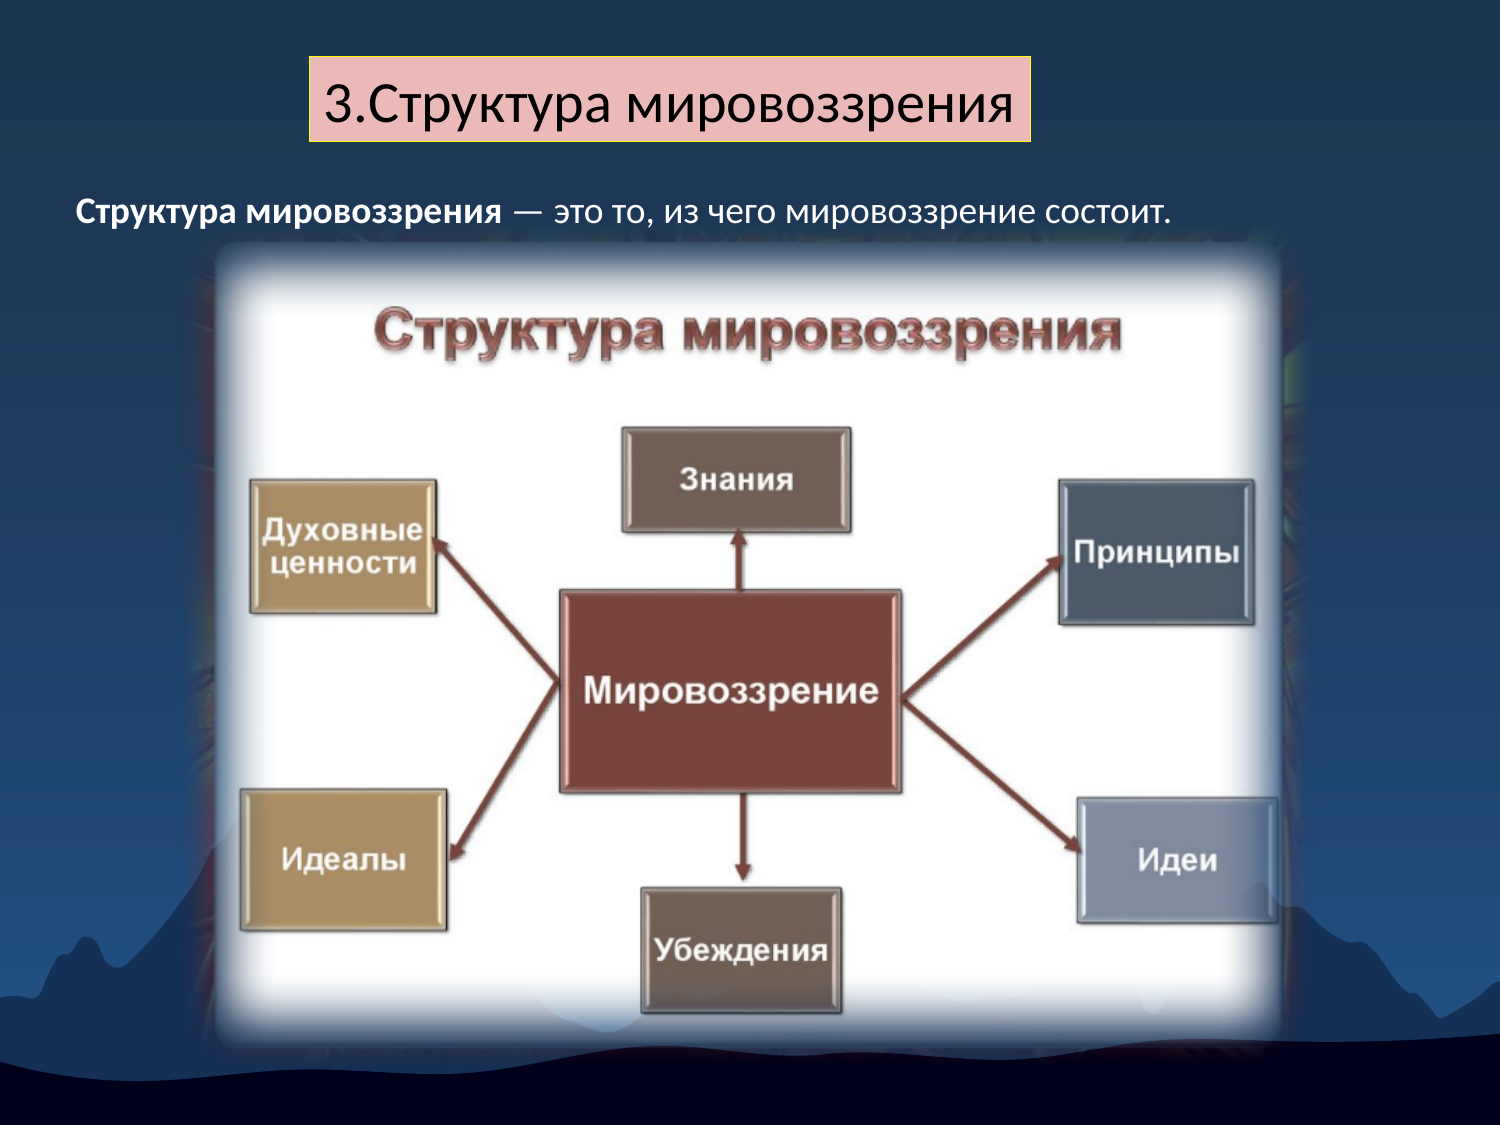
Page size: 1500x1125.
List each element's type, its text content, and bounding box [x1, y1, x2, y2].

text_box Структура мировоззрения — это то, из чего мировоззрение состоит. [61, 179, 1189, 239]
text_box 3.Структура мировоззрения [309, 56, 1031, 142]
picture [0, 0, 1500, 1125]
